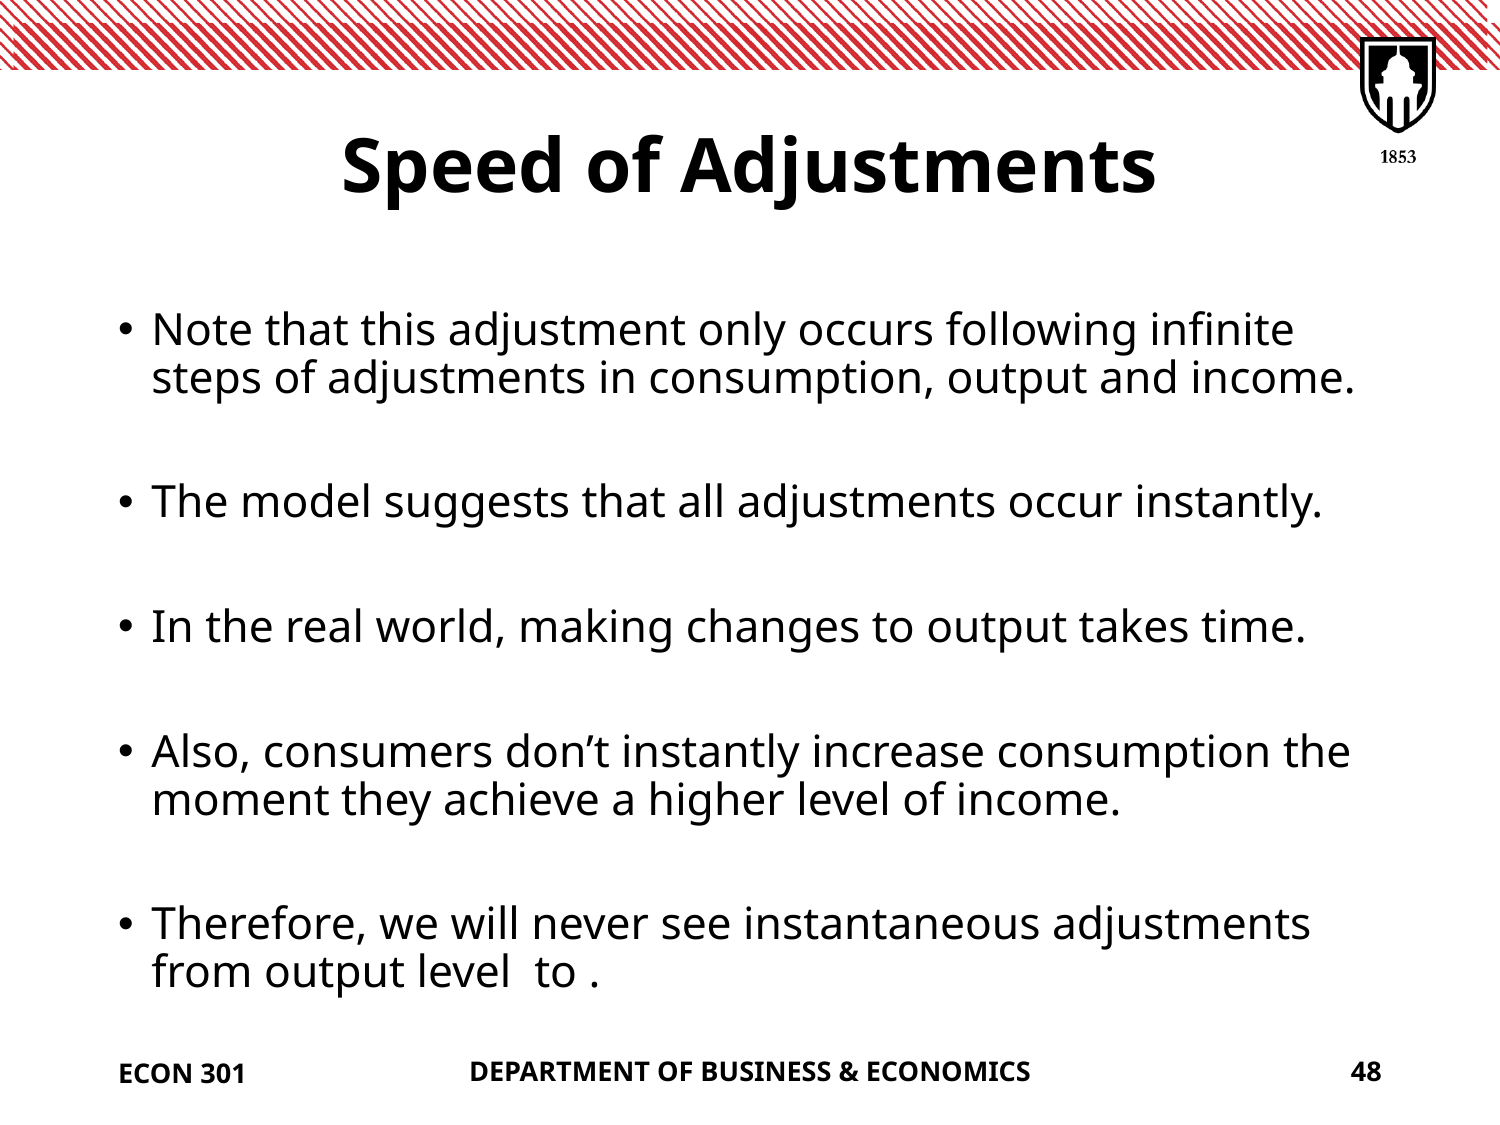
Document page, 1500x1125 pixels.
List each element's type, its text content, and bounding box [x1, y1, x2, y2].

picture [0, 0, 1500, 163]
title Speed of Adjustments [103, 59, 1397, 278]
footer DEPARTMENT OF BUSINESS & ECONOMICS [277, 1042, 1059, 1103]
slide_number ECON 301 [103, 1042, 277, 1103]
slide_number 48 [1059, 1042, 1397, 1103]
